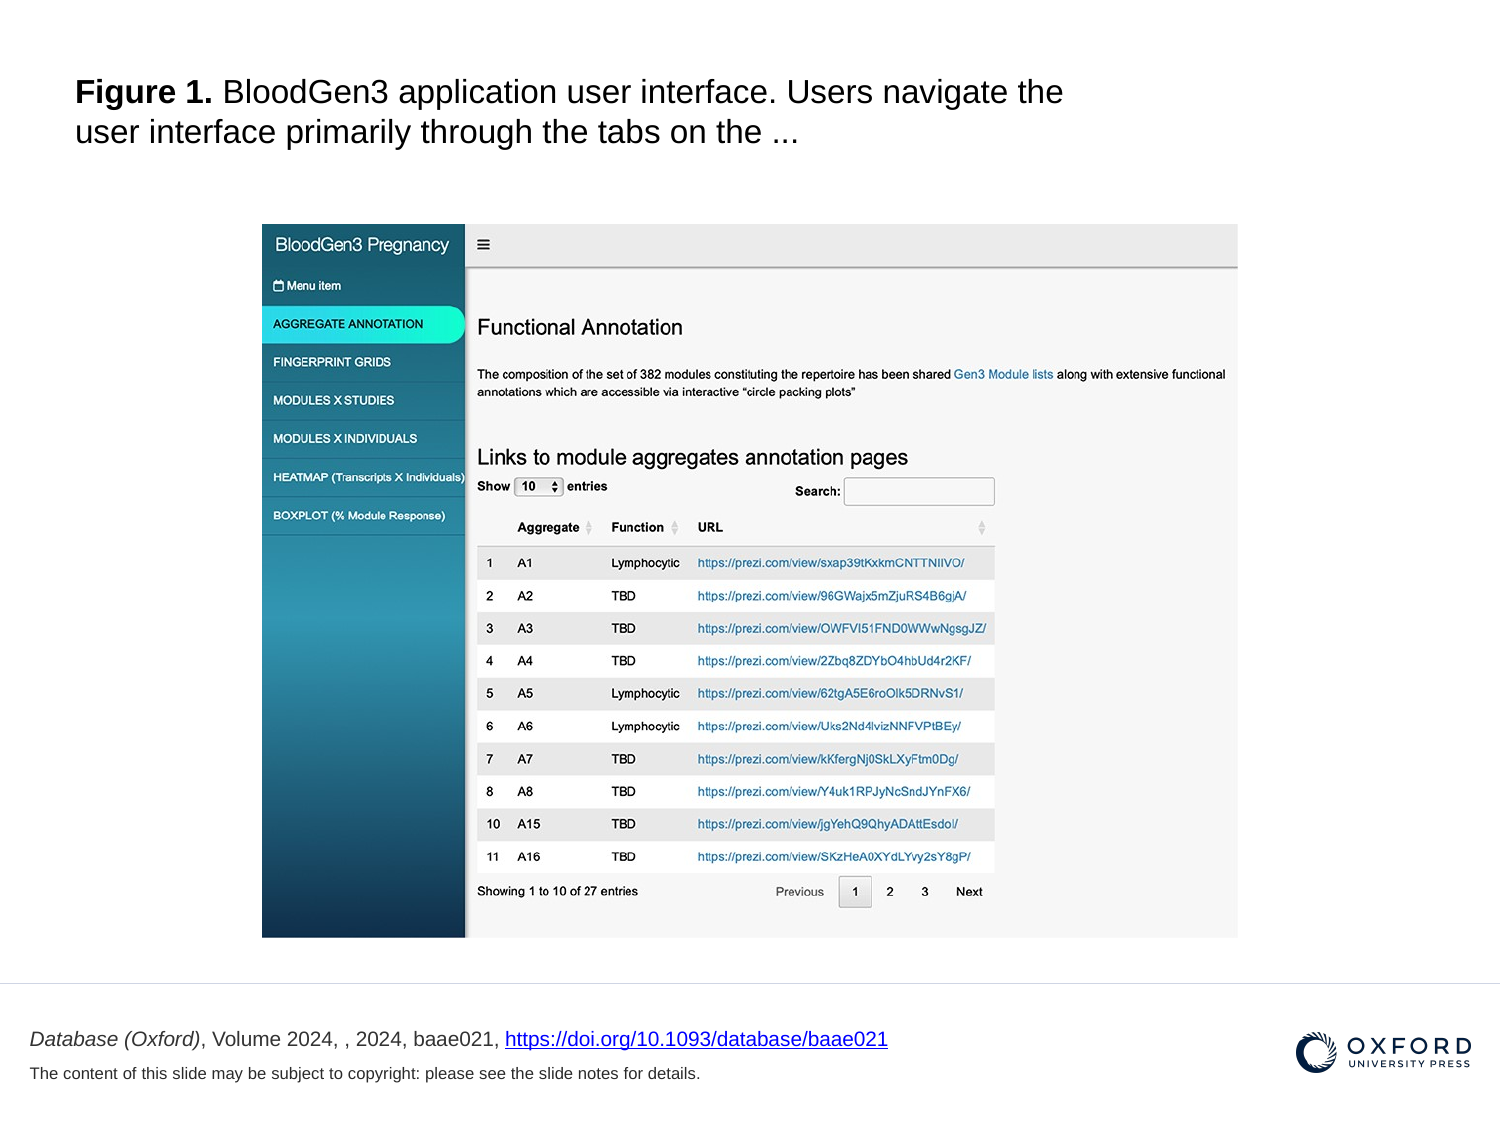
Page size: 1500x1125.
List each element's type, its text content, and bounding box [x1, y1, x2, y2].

picture [262, 224, 1238, 938]
footer Database (Oxford), Volume 2024, , 2024, baae021, https://doi.org/10.1093/database/baae021 The content of this slide may be subject to copyright: please see the slide notes for details. [0, 983, 1260, 1125]
title Figure 1. BloodGen3 application user interface. Users navigate the user interface primarily through the tabs on the ... [75, 69, 1078, 171]
picture [1296, 1032, 1471, 1073]
